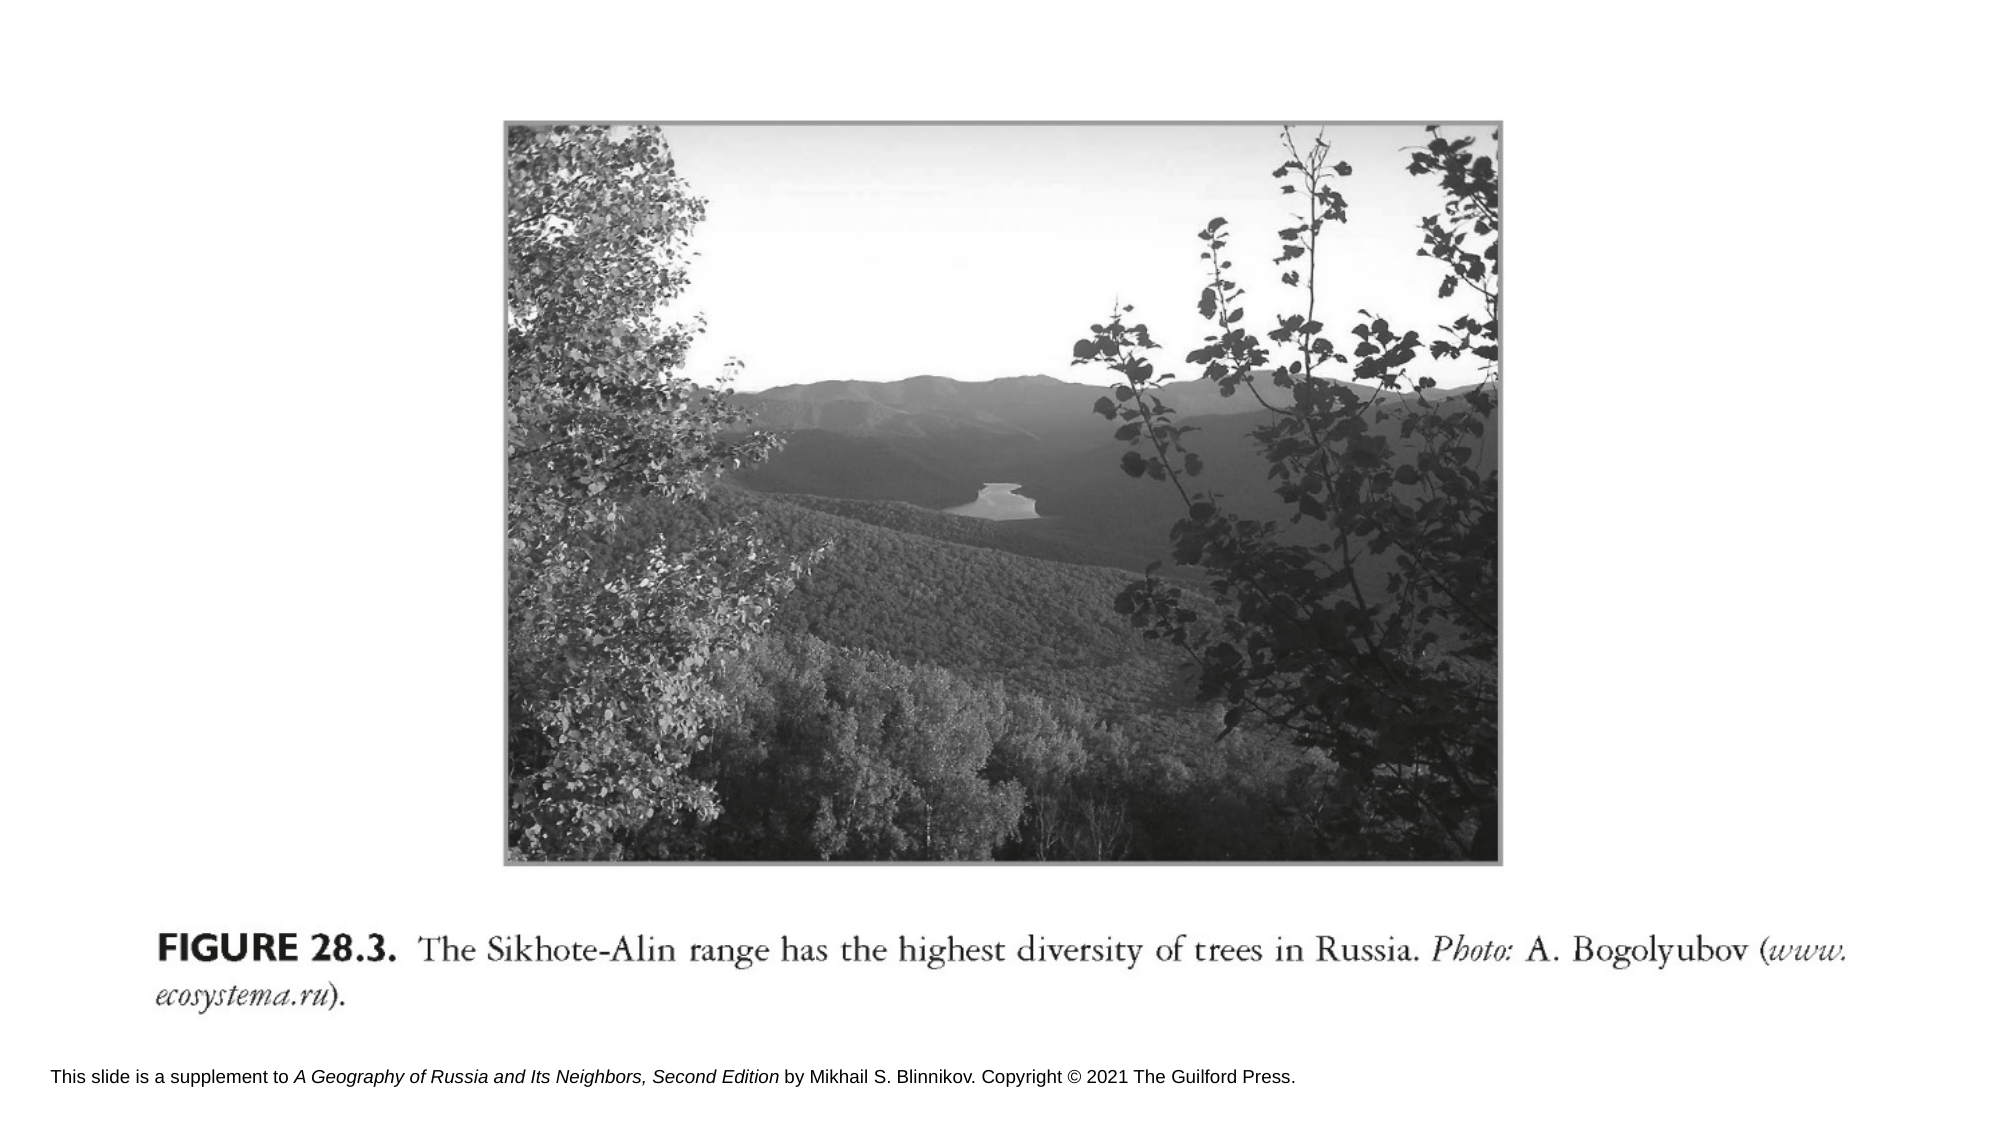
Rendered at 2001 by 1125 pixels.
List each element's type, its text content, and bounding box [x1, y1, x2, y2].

title This slide is a supplement to A Geography of Russia and Its Neighbors, Second Edition by Mikhail S. Blinnikov. Copyright © 2021 The Guilford Press. [35, 1035, 1602, 1095]
picture [144, 110, 1853, 1023]
